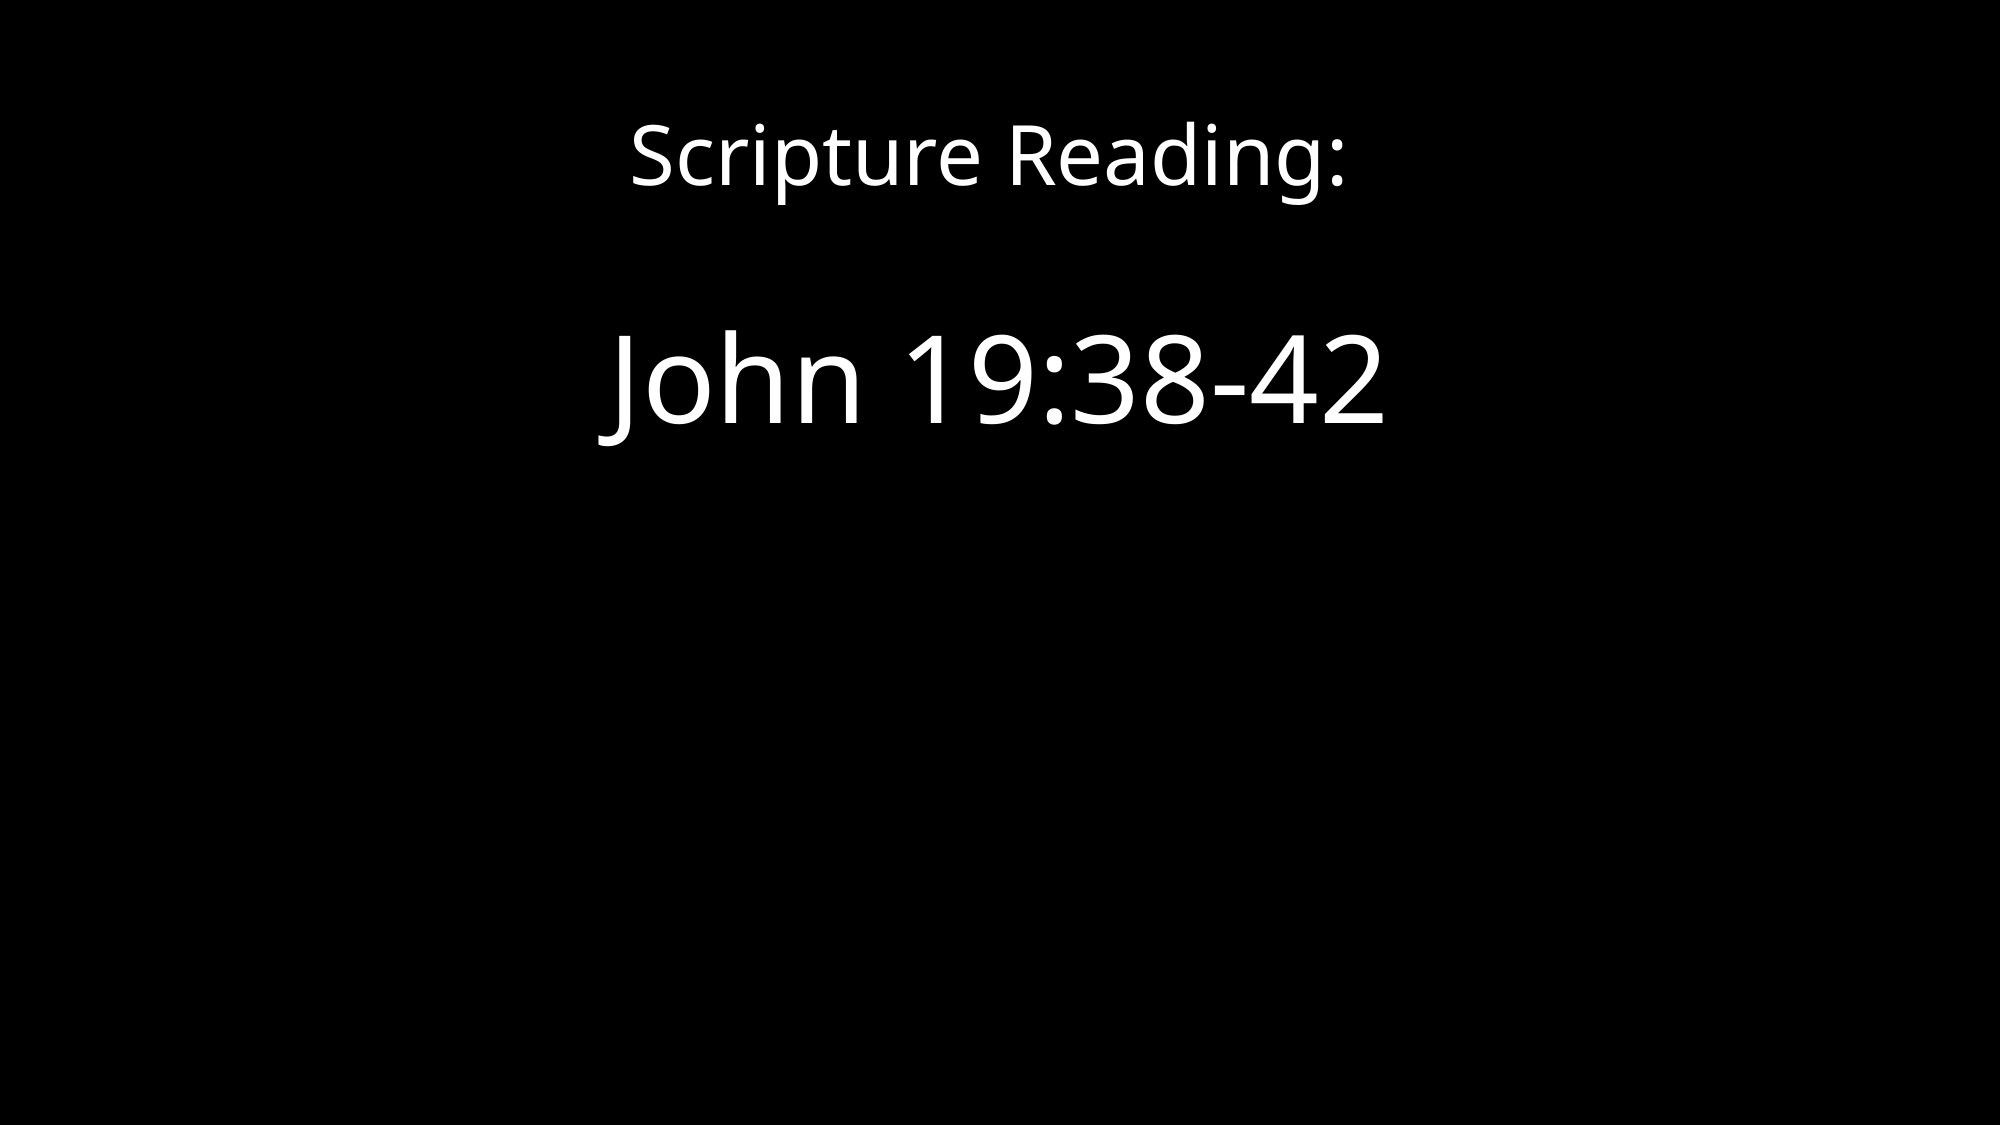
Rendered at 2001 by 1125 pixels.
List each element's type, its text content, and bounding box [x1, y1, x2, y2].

text_box Scripture Reading: John 19:38-42 [0, 0, 2000, 1125]
